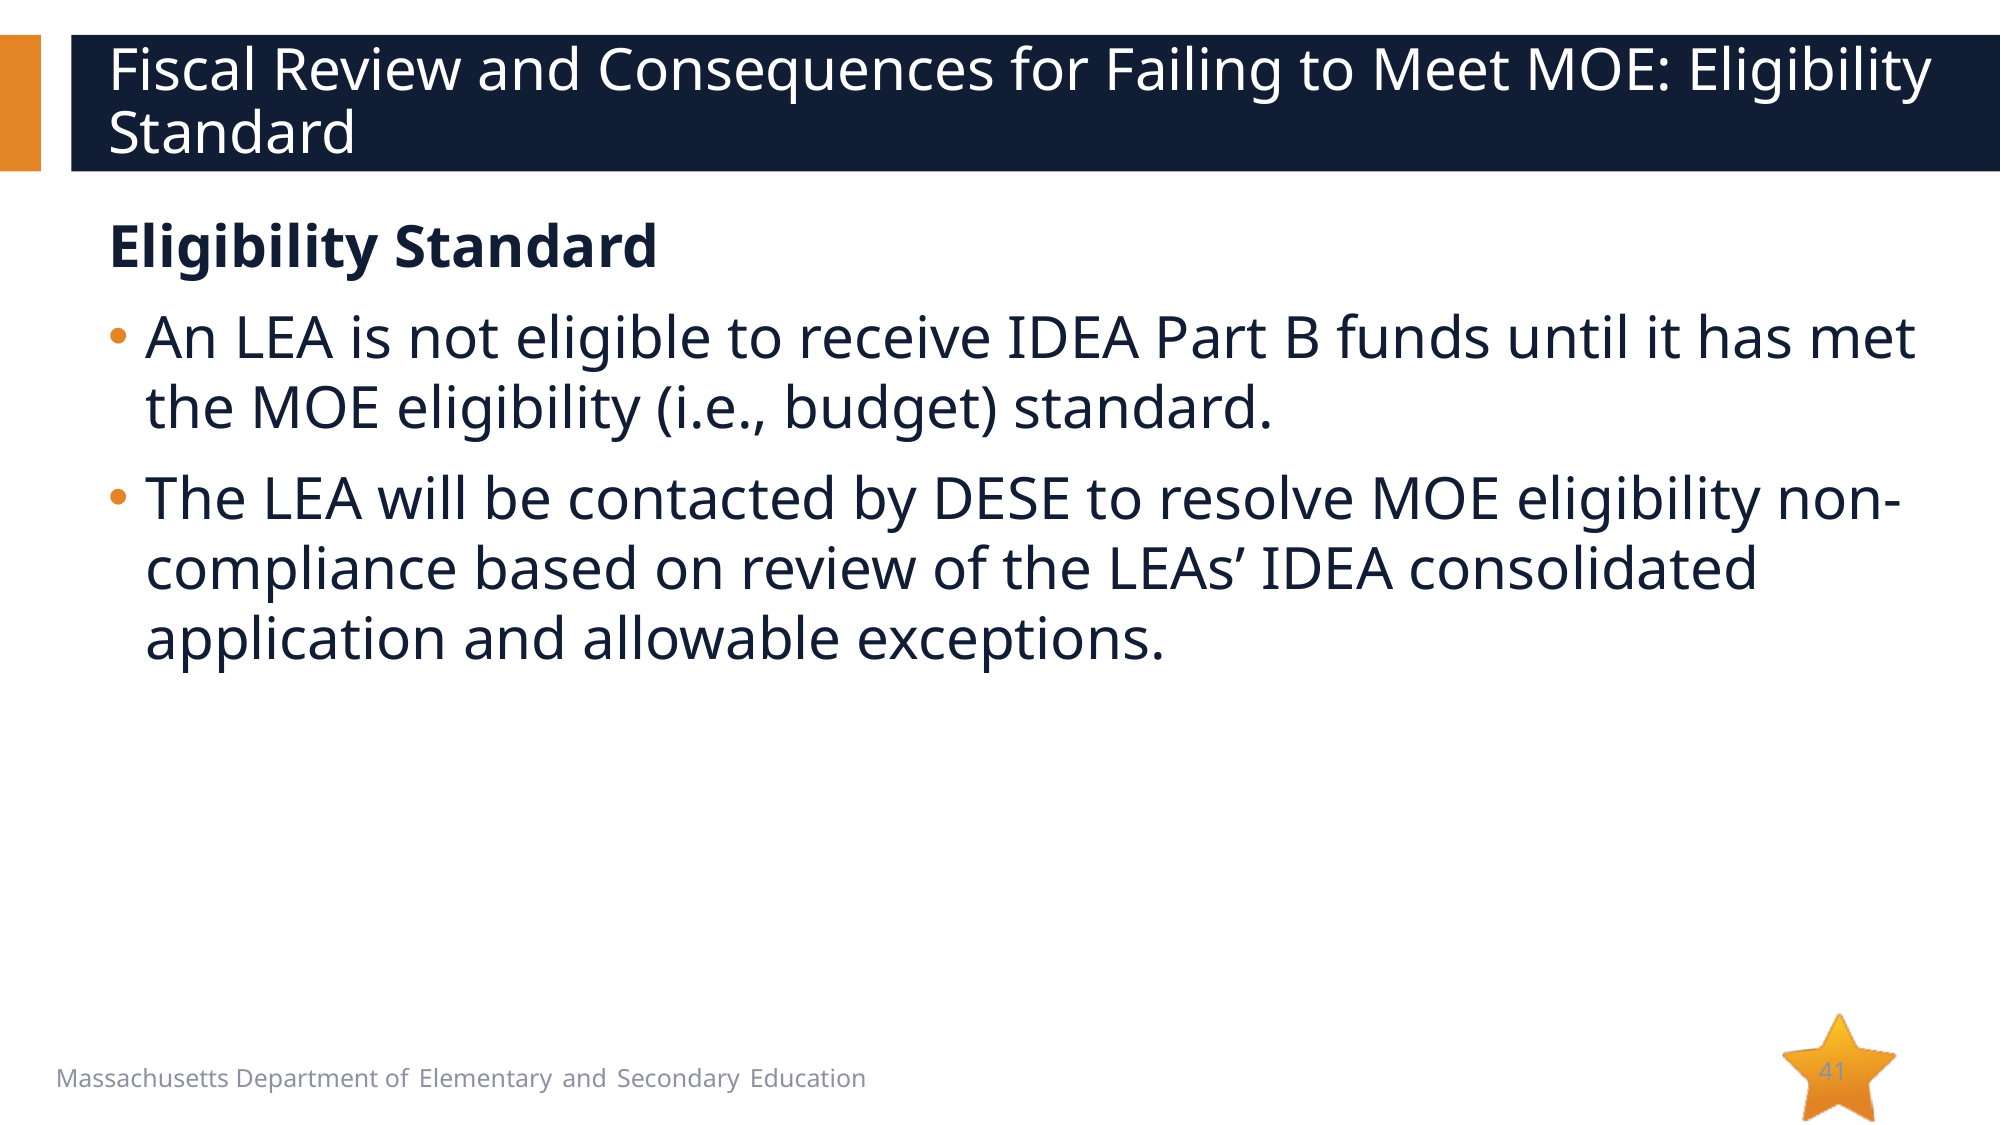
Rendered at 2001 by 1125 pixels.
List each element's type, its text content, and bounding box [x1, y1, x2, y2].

picture [1775, 1031, 1909, 1125]
list Eligibility Standard An LEA is not eligible to receive IDEA Part B funds until it has met the MOE eligibility (i.e., budget) standard. The LEA will be contacted by DESE to resolve MOE eligibility non-compliance based on review of the LEAs’ IDEA consolidated application and allowable exceptions. [93, 201, 1959, 1031]
slide_number 41 [1412, 1042, 1863, 1103]
title Fiscal Review and Consequences for Failing to Meet MOE: Eligibility Standard [93, 47, 1959, 159]
